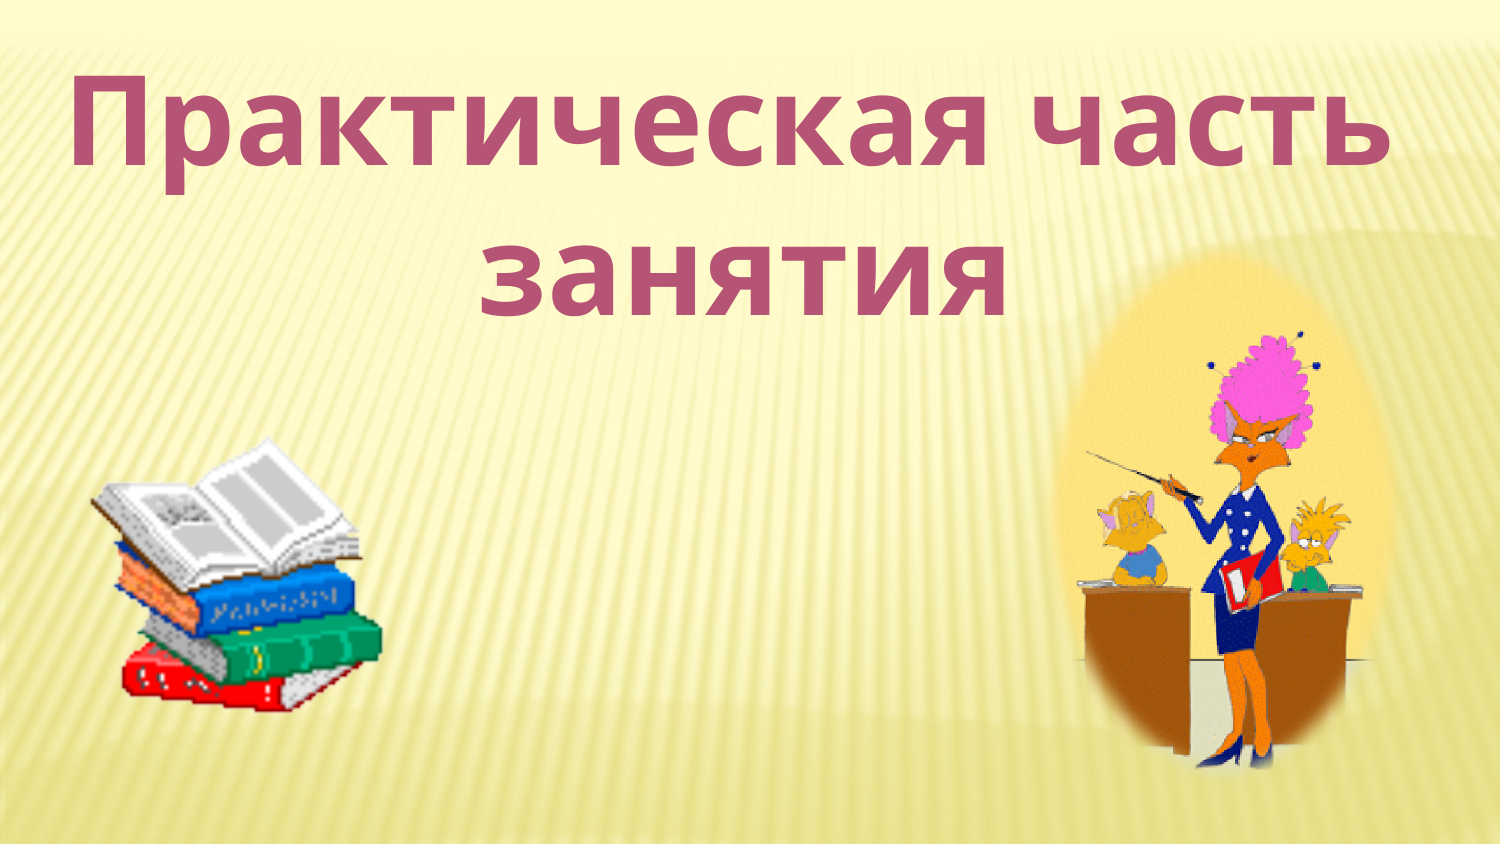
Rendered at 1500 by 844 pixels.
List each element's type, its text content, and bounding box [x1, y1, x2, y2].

text_box Практическая часть занятия [48, 32, 1443, 348]
picture [76, 397, 396, 718]
picture [1033, 232, 1415, 793]
